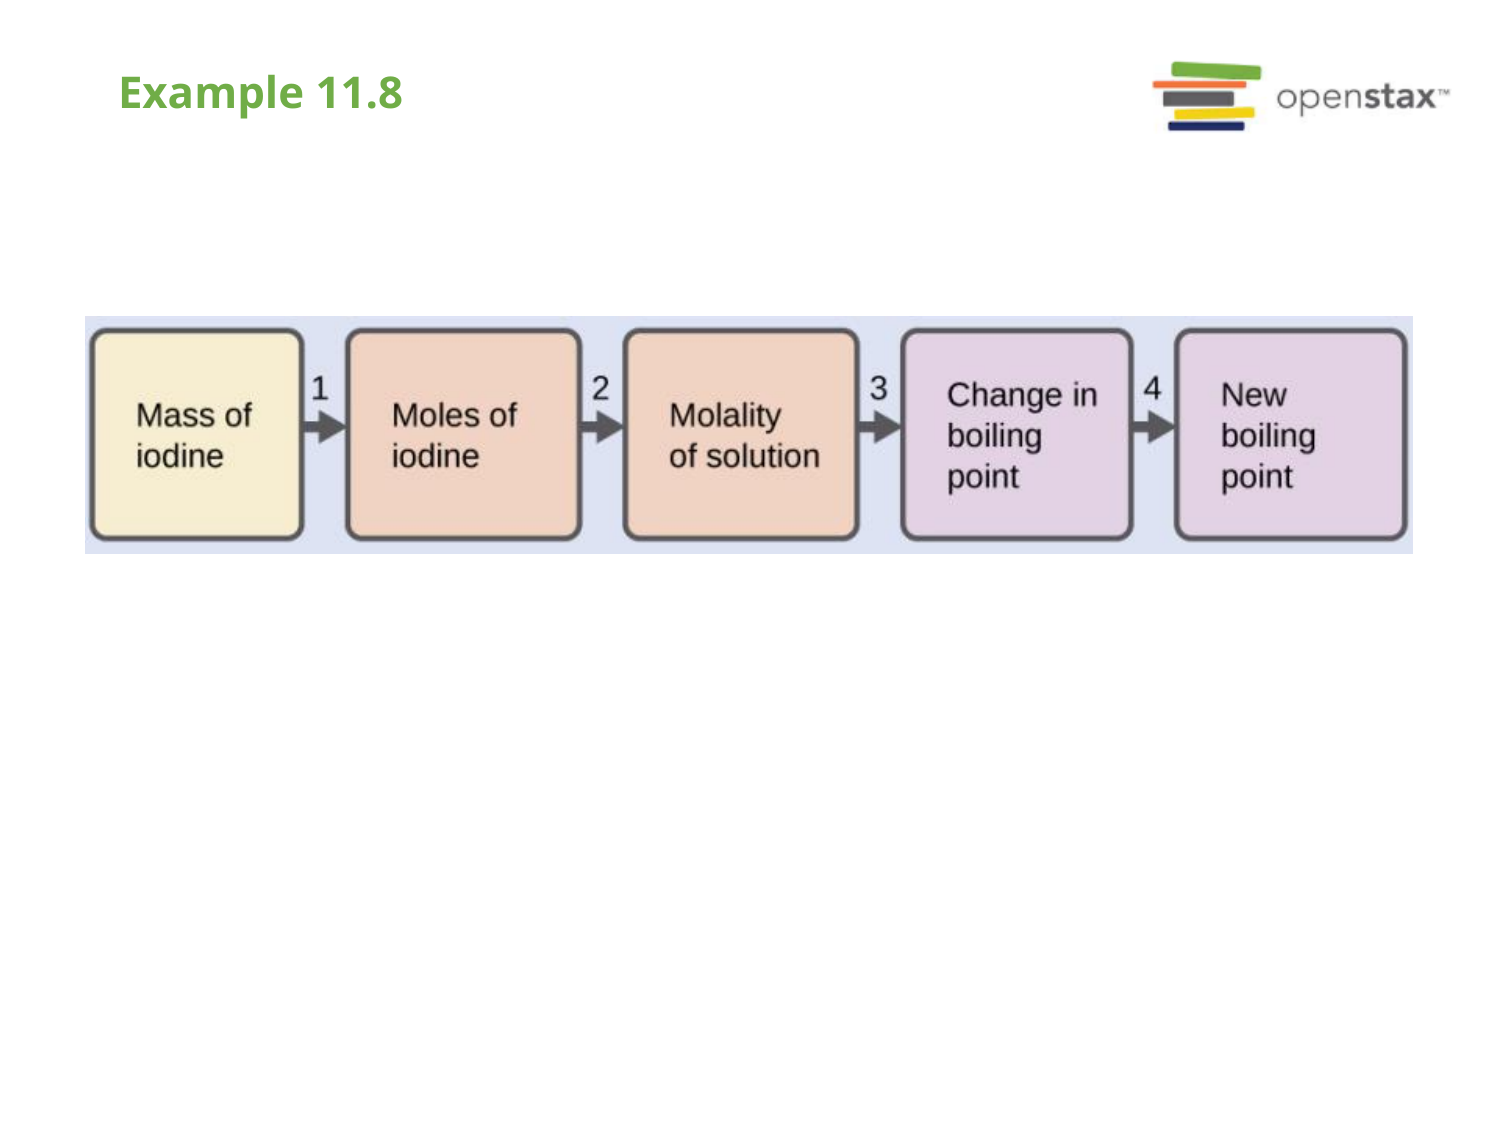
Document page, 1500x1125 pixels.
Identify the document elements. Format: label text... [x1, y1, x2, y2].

picture [1151, 59, 1452, 134]
title Example 11.8 [103, 59, 1397, 130]
picture [85, 316, 1413, 554]
